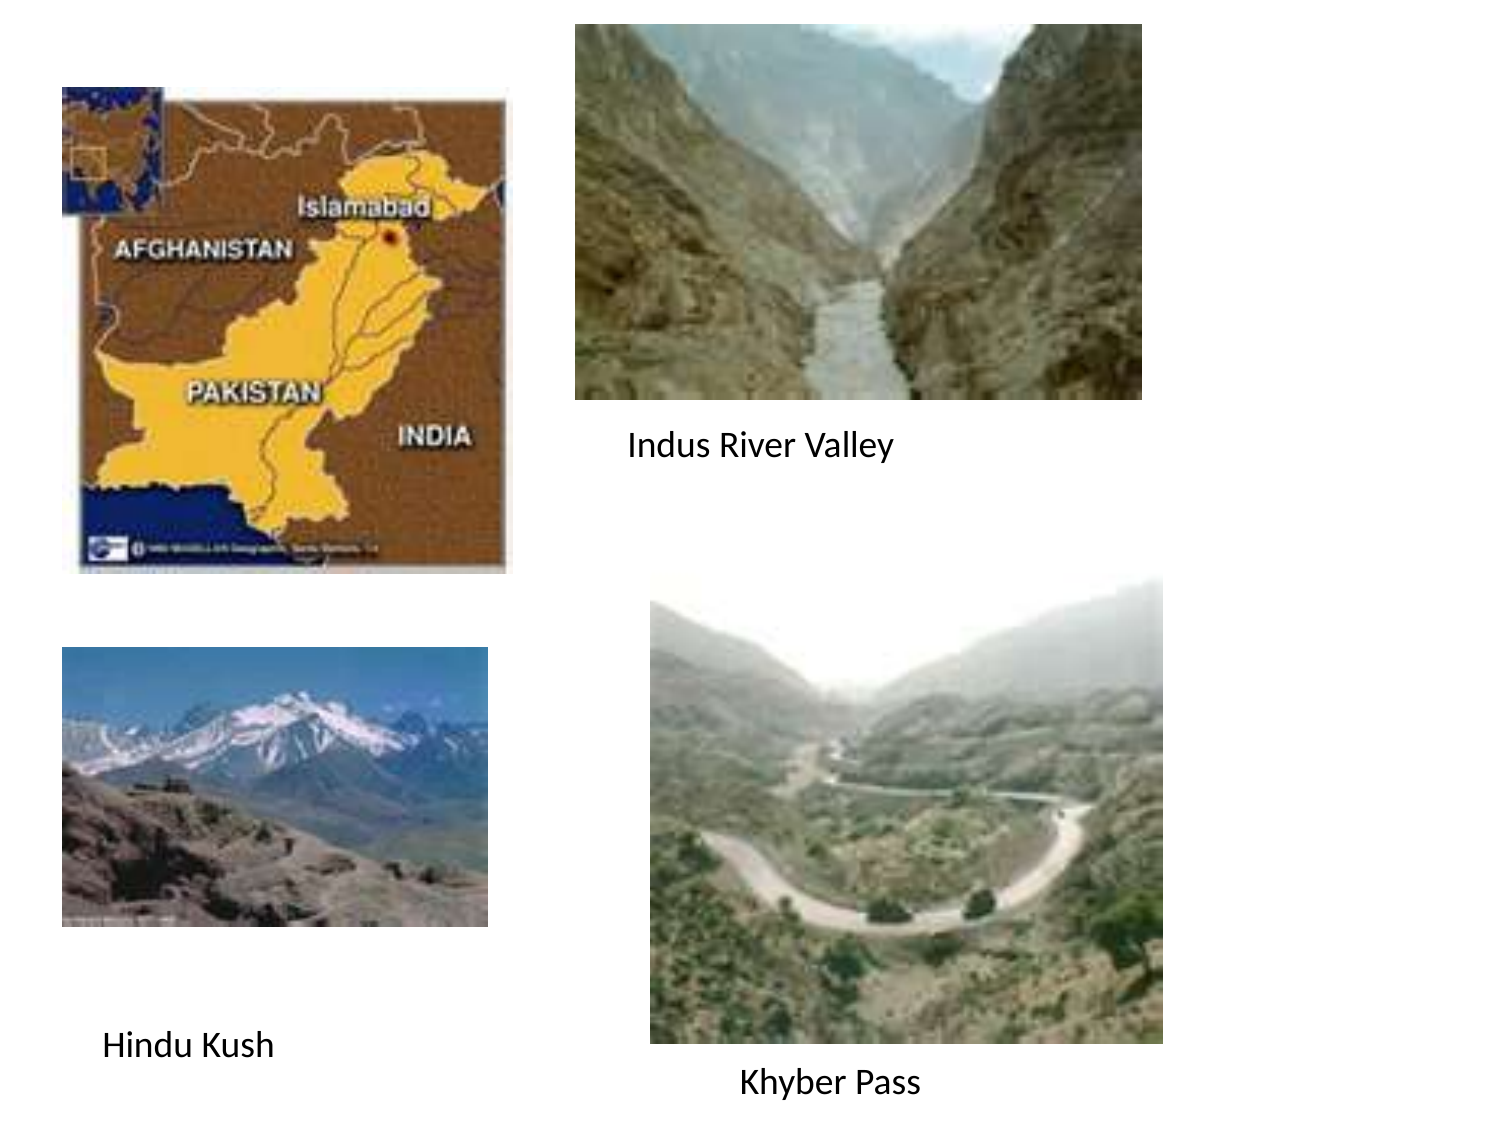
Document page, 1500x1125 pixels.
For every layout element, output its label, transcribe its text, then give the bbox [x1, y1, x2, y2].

picture [649, 524, 1163, 1045]
text_box Indus River Valley [612, 412, 1213, 473]
picture [574, 24, 1142, 401]
picture [62, 87, 513, 575]
text_box Khyber Pass [725, 1054, 1150, 1110]
text_box Hindu Kush [87, 1012, 475, 1073]
picture [62, 647, 488, 927]
